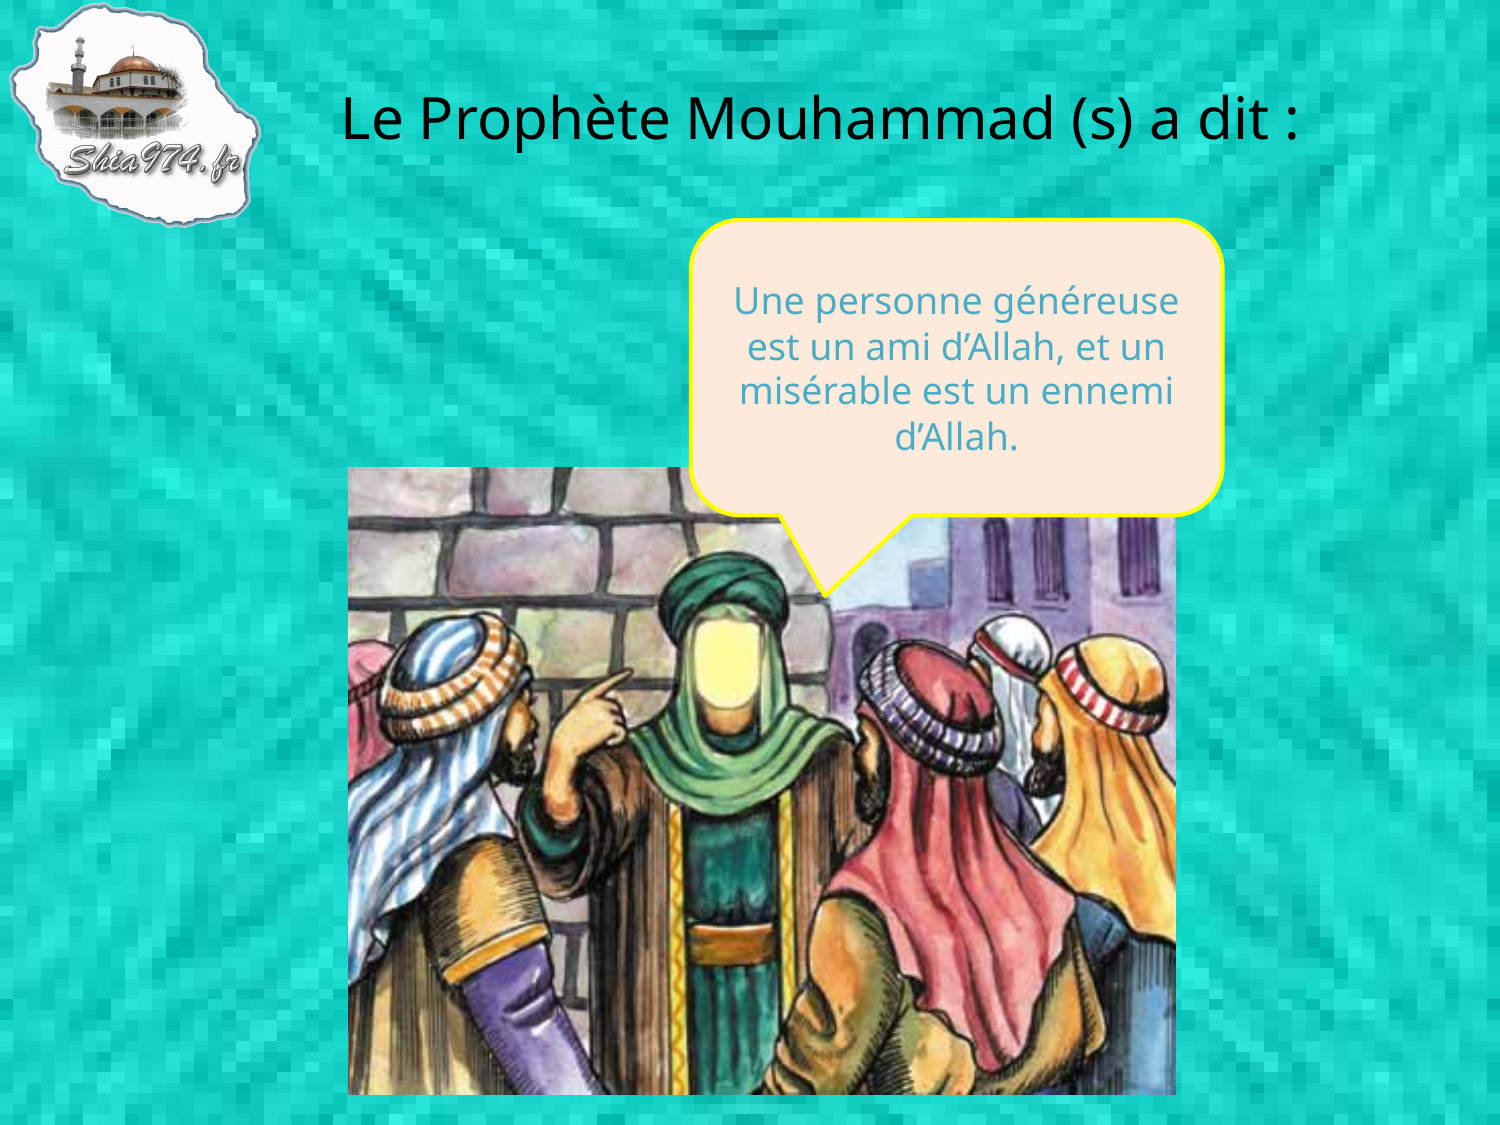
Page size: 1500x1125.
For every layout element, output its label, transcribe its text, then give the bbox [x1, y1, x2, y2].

title Le Prophète Mouhammad (s) a dit : [183, 30, 1458, 273]
text_box Une personne généreuse est un ami d’Allah, et un misérable est un ennemi d’Allah. [688, 217, 1225, 517]
picture [0, 0, 1500, 1125]
